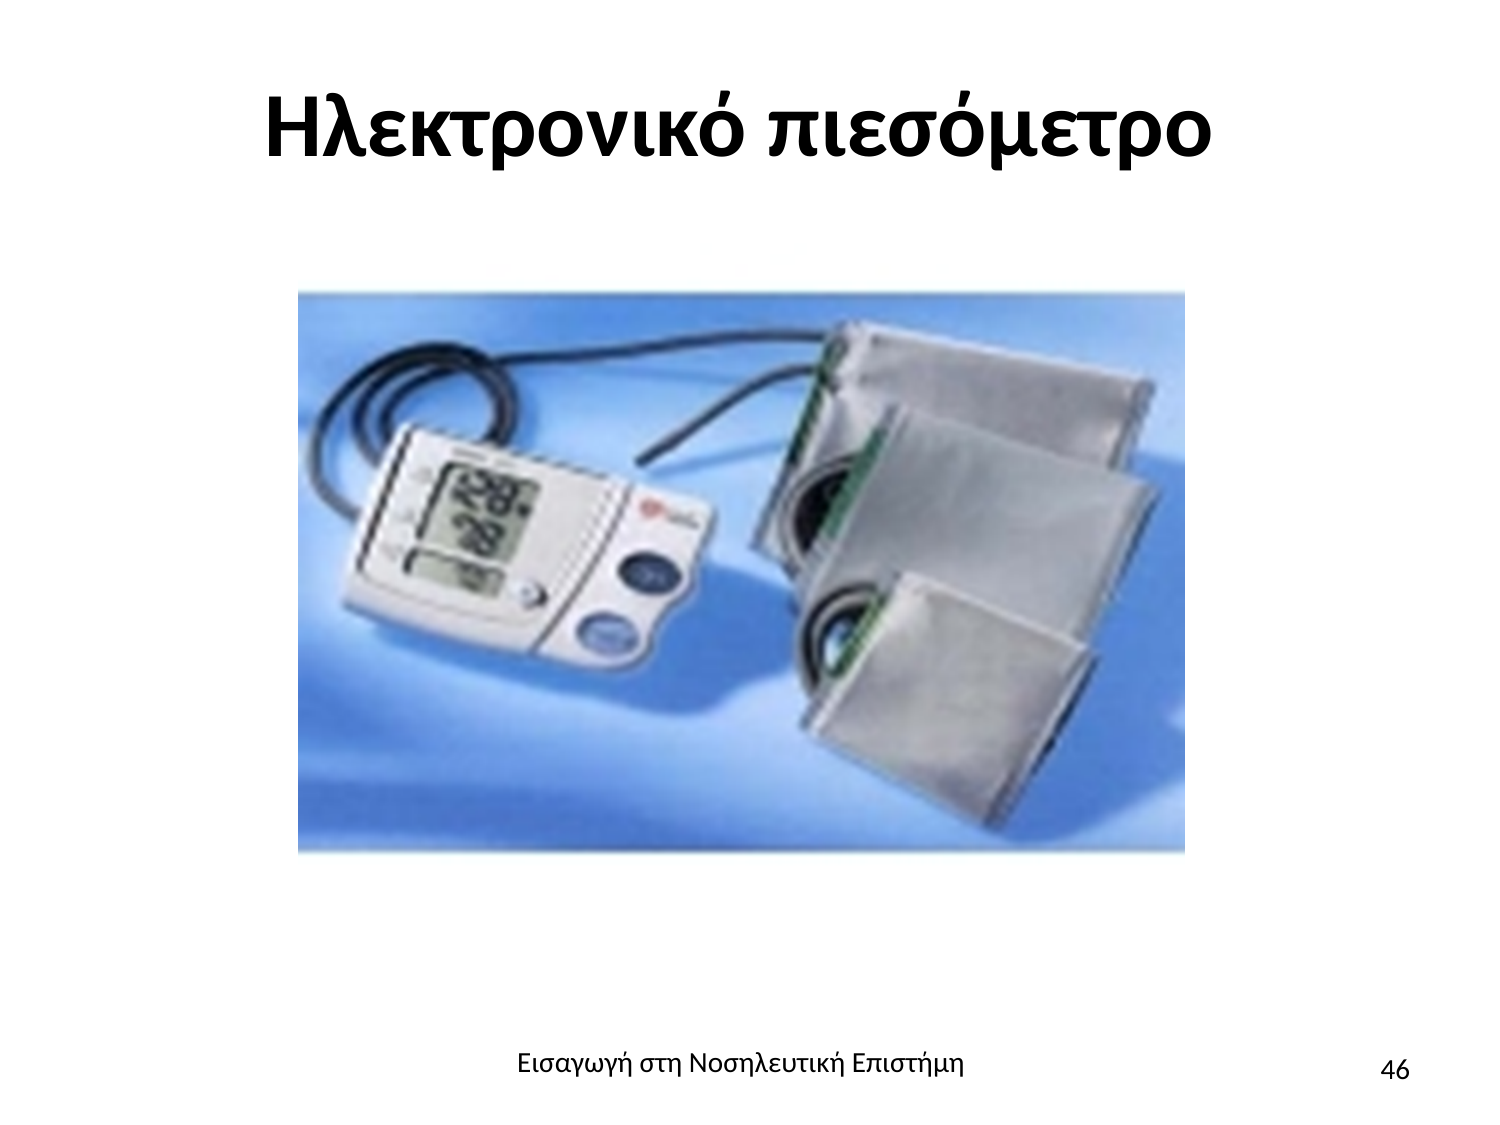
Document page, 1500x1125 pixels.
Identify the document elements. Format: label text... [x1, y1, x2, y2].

text_box Εισαγωγή στη Νοσηλευτική Επιστήμη [392, 1035, 1091, 1119]
picture [297, 243, 1185, 902]
title Ηλεκτρονικό πιεσόμετρο [75, 42, 1425, 198]
text_box 46 [1074, 1042, 1425, 1103]
